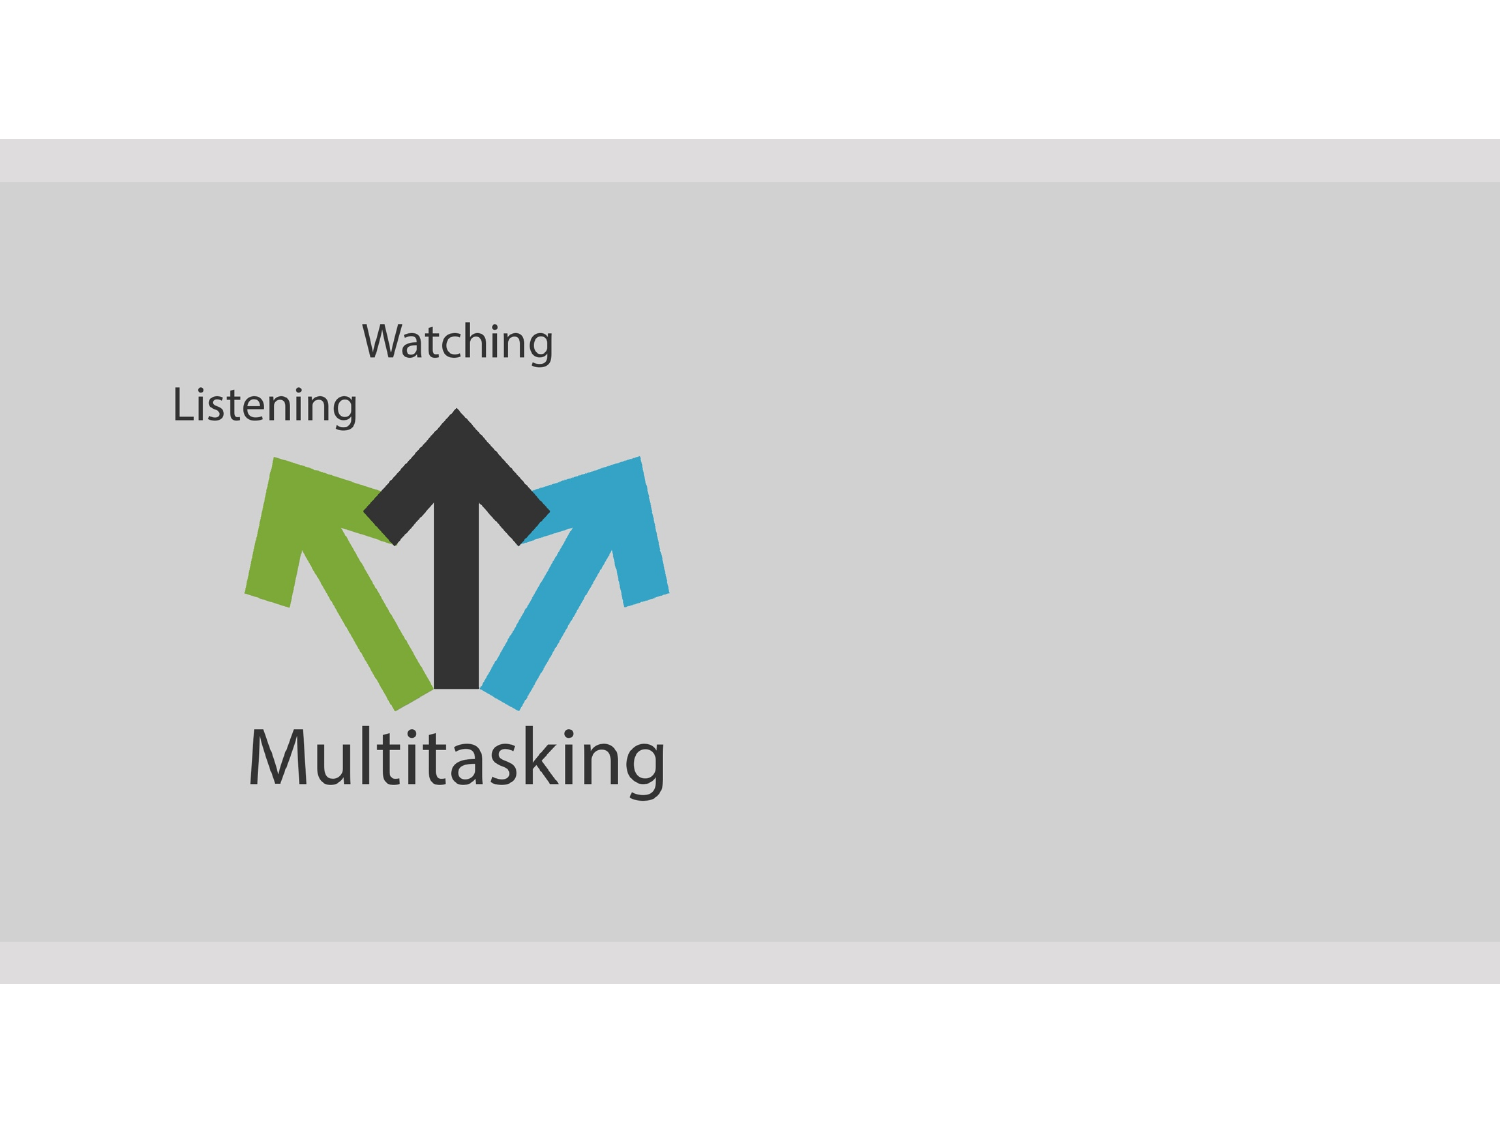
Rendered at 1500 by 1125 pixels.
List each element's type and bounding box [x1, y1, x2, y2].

picture [0, 139, 1500, 984]
